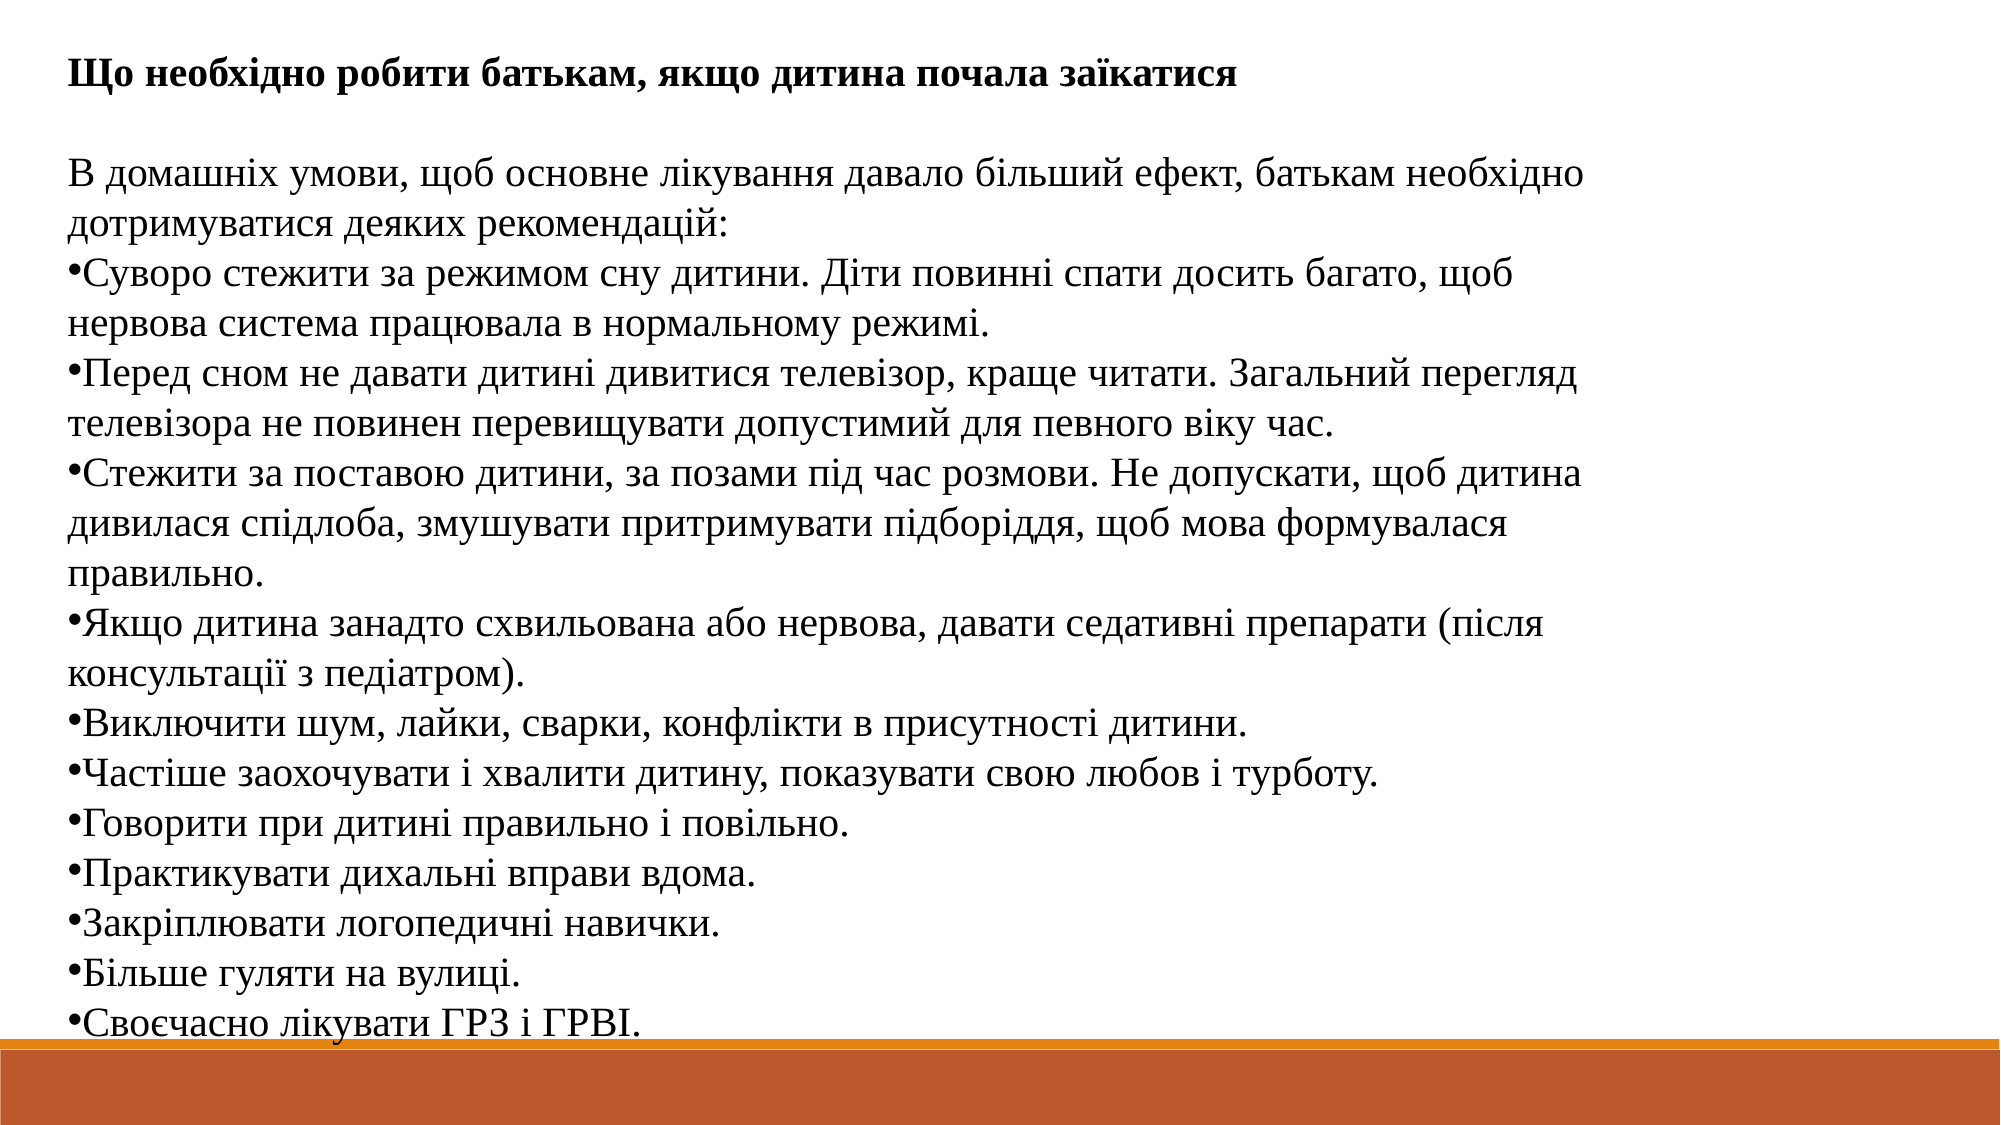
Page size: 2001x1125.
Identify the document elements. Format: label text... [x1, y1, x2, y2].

text_box Що необхідно робити батькам, якщо дитина почала заїкатися В домашніх умови, щоб основне лікування давало більший ефект, батькам необхідно дотримуватися деяких рекомендацій: Суворо стежити за режимом сну дитини. Діти повинні спати досить багато, щоб нервова система працювала в нормальному режимі. Перед сном не давати дитині дивитися телевізор, краще читати. Загальний перегляд телевізора не повинен перевищувати допустимий для певного віку час. Стежити за поставою дитини, за позами під час розмови. Не допускати, щоб дитина дивилася спідлоба, змушувати притримувати підборіддя, щоб мова формувалася правильно. Якщо дитина занадто схвильована або нервова, давати седативні препарати (після консультації з педіатром). Виключити шум, лайки, сварки, конфлікти в присутності дитини. Частіше заохочувати і хвалити дитину, показувати свою любов і турботу. Говорити при дитині правильно і повільно. Практикувати дихальні вправи вдома. Закріплювати логопедичні навички. Більше гуляти на вулиці. Своєчасно лікувати ГРЗ і ГРВІ. [53, 36, 1628, 1053]
